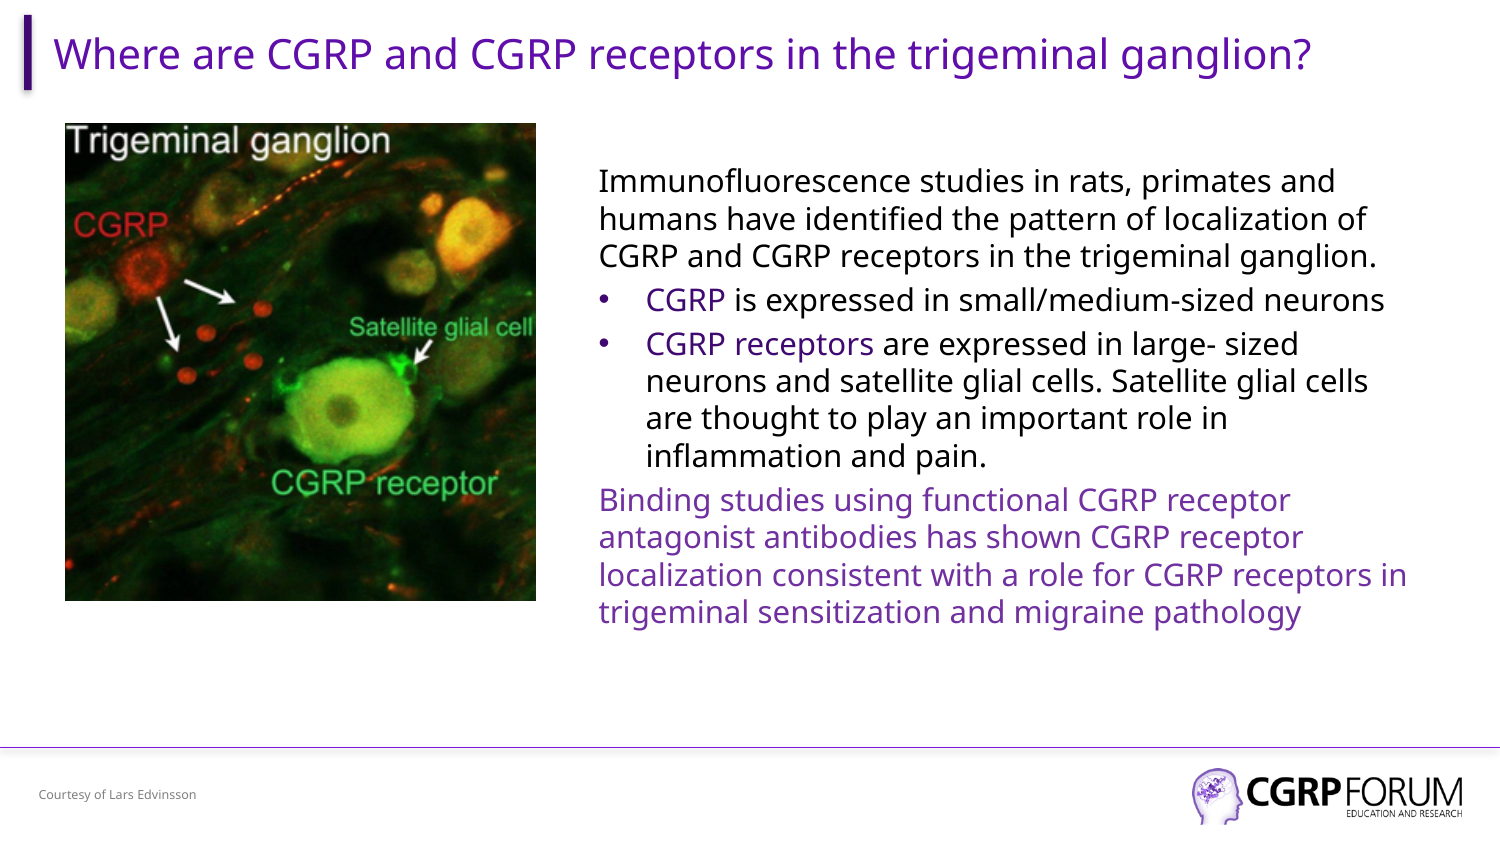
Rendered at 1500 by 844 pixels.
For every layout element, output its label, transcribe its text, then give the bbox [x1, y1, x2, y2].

picture [65, 123, 536, 602]
list Immunofluorescence studies in rats, primates and humans have identified the pattern of localization of CGRP and CGRP receptors in the trigeminal ganglion. CGRP is expressed in small/medium-sized neurons CGRP receptors are expressed in large- sized neurons and satellite glial cells. Satellite glial cells are thought to play an important role in inflammation and pain. Binding studies using functional CGRP receptor antagonist antibodies has shown CGRP receptor localization consistent with a role for CGRP receptors in trigeminal sensitization and migraine pathology [583, 154, 1426, 700]
title Where are CGRP and CGRP receptors in the trigeminal ganglion? [38, 20, 1462, 86]
picture [1192, 768, 1462, 825]
list Courtesy of Lars Edvinsson [38, 768, 1101, 825]
